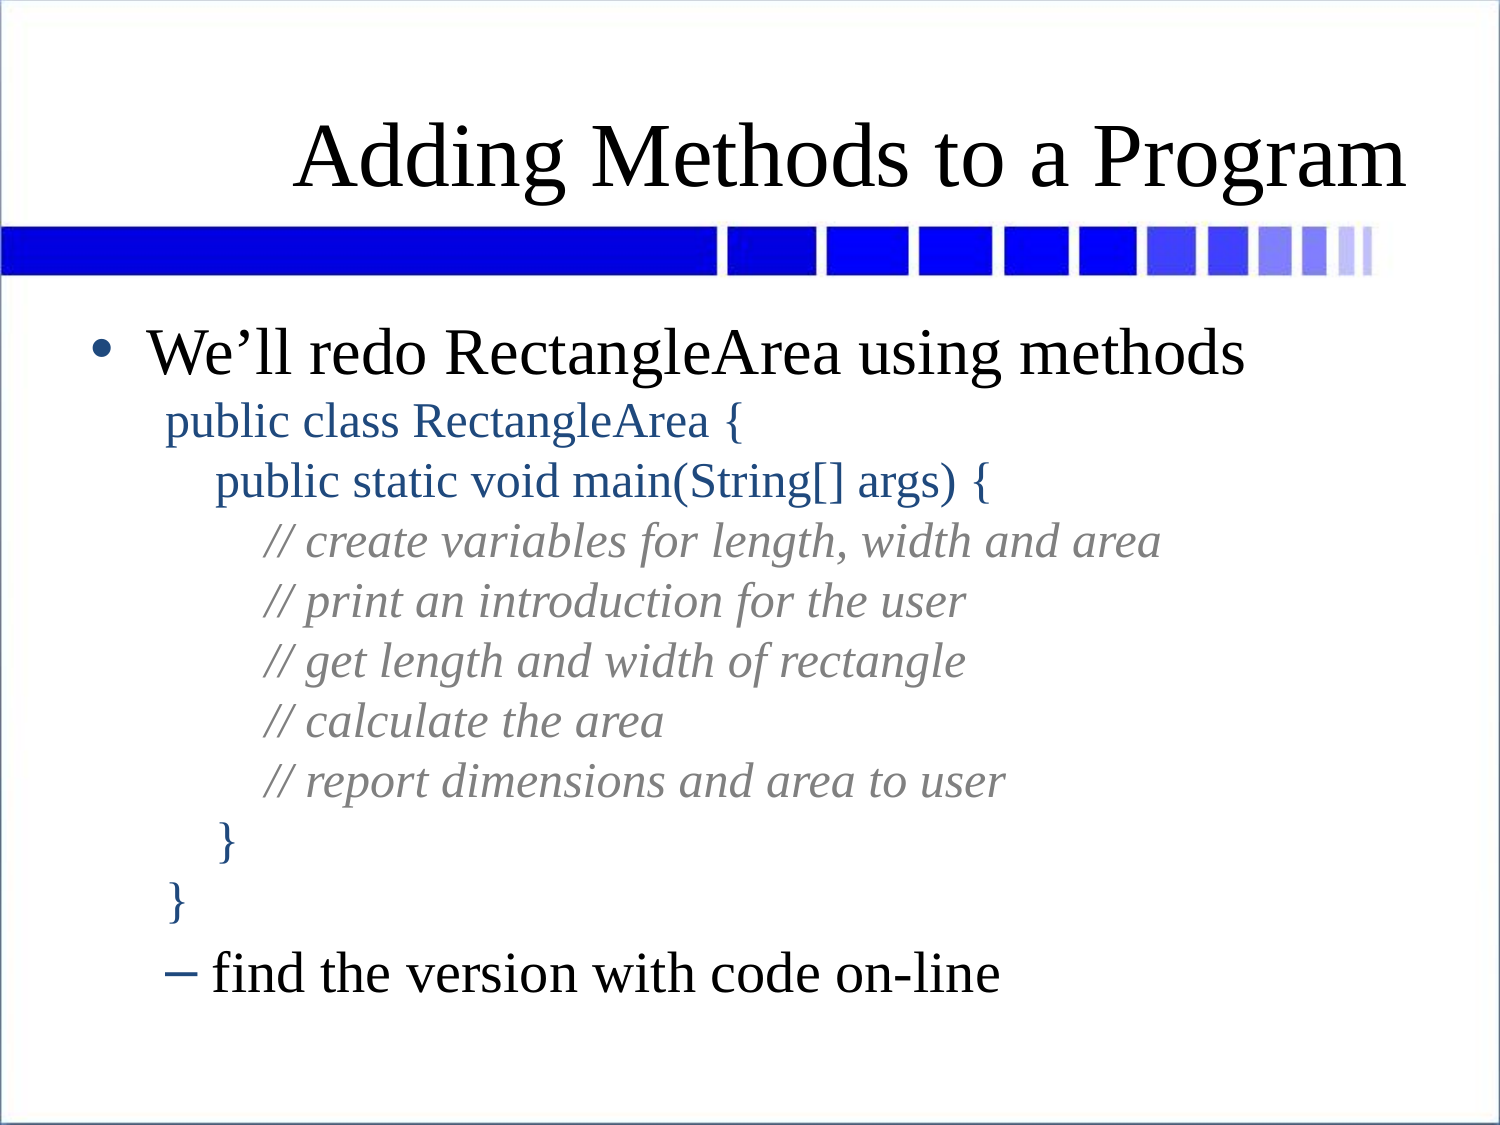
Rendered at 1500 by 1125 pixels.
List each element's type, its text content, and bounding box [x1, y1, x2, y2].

list We’ll redo RectangleArea using methods public class RectangleArea { public static void main(String[] args) { // create variables for length, width and area // print an introduction for the user // get length and width of rectangle // calculate the area // report dimensions and area to user } } find the version with code on-line [74, 299, 1426, 1063]
picture [0, 0, 1500, 1125]
title Adding Methods to a Program [74, 44, 1426, 213]
